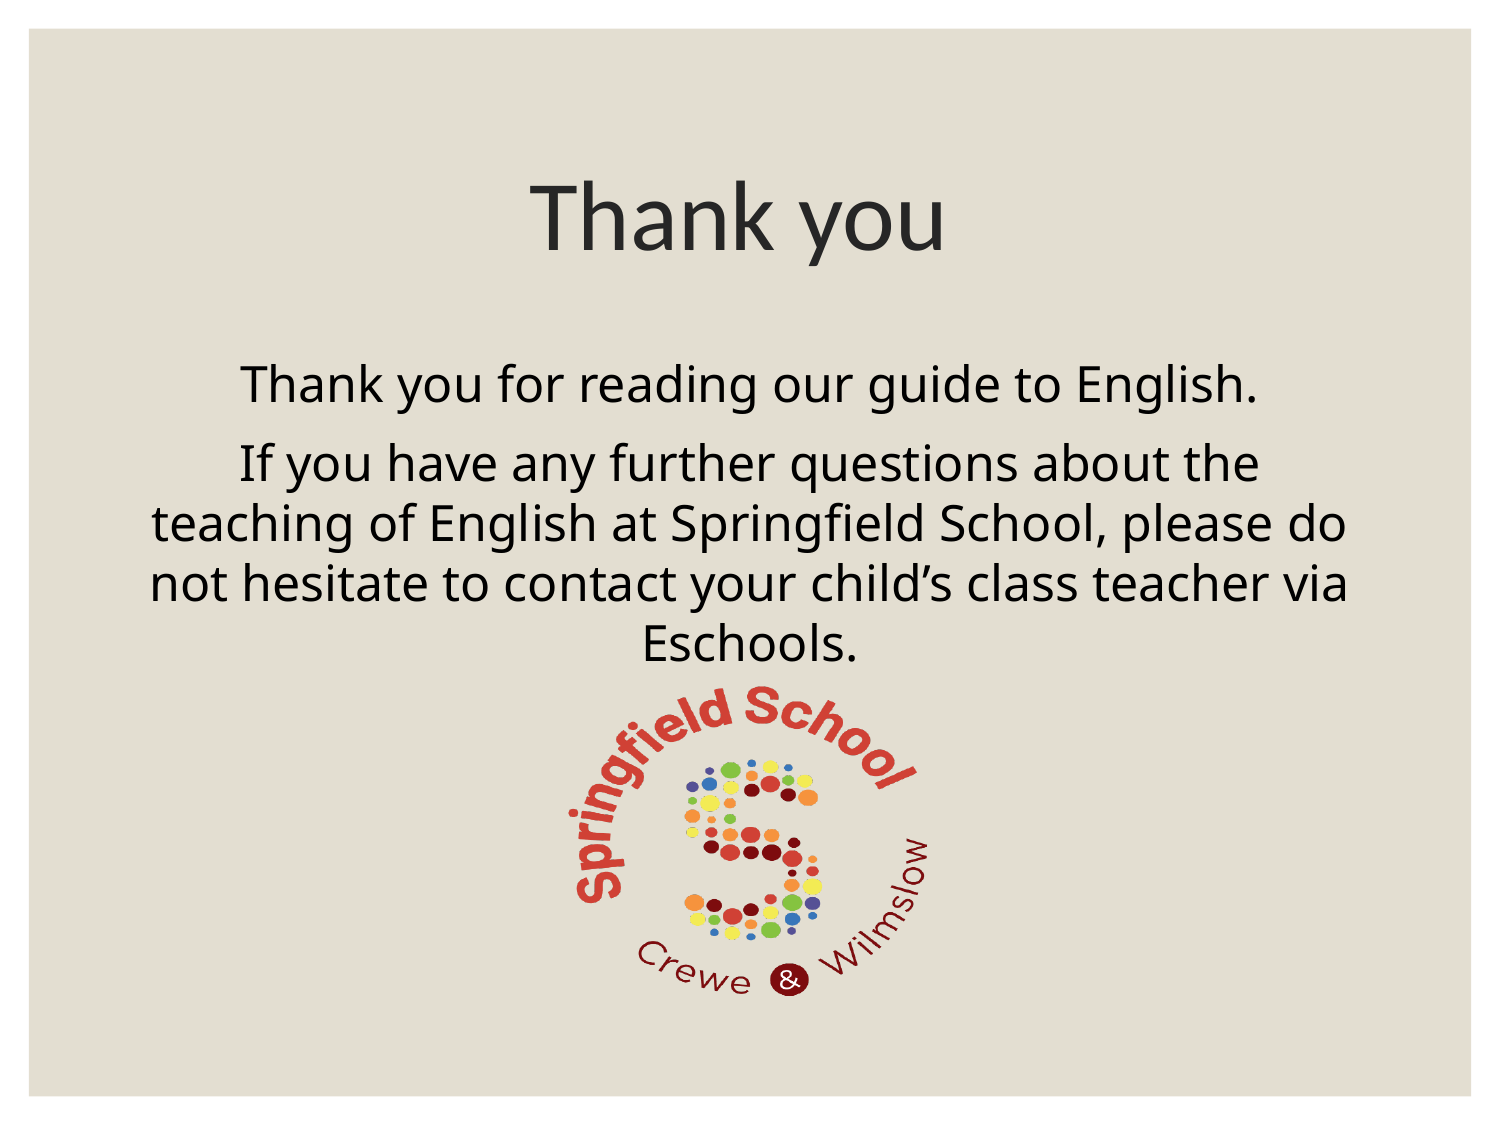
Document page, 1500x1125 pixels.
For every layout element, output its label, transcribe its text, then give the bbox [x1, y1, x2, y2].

title Thank you [120, 105, 1380, 331]
picture [537, 658, 969, 1020]
list Thank you for reading our guide to English. If you have any further questions about the teaching of English at Springfield School, please do not hesitate to contact your child’s class teacher via Eschools. [120, 345, 1380, 990]
